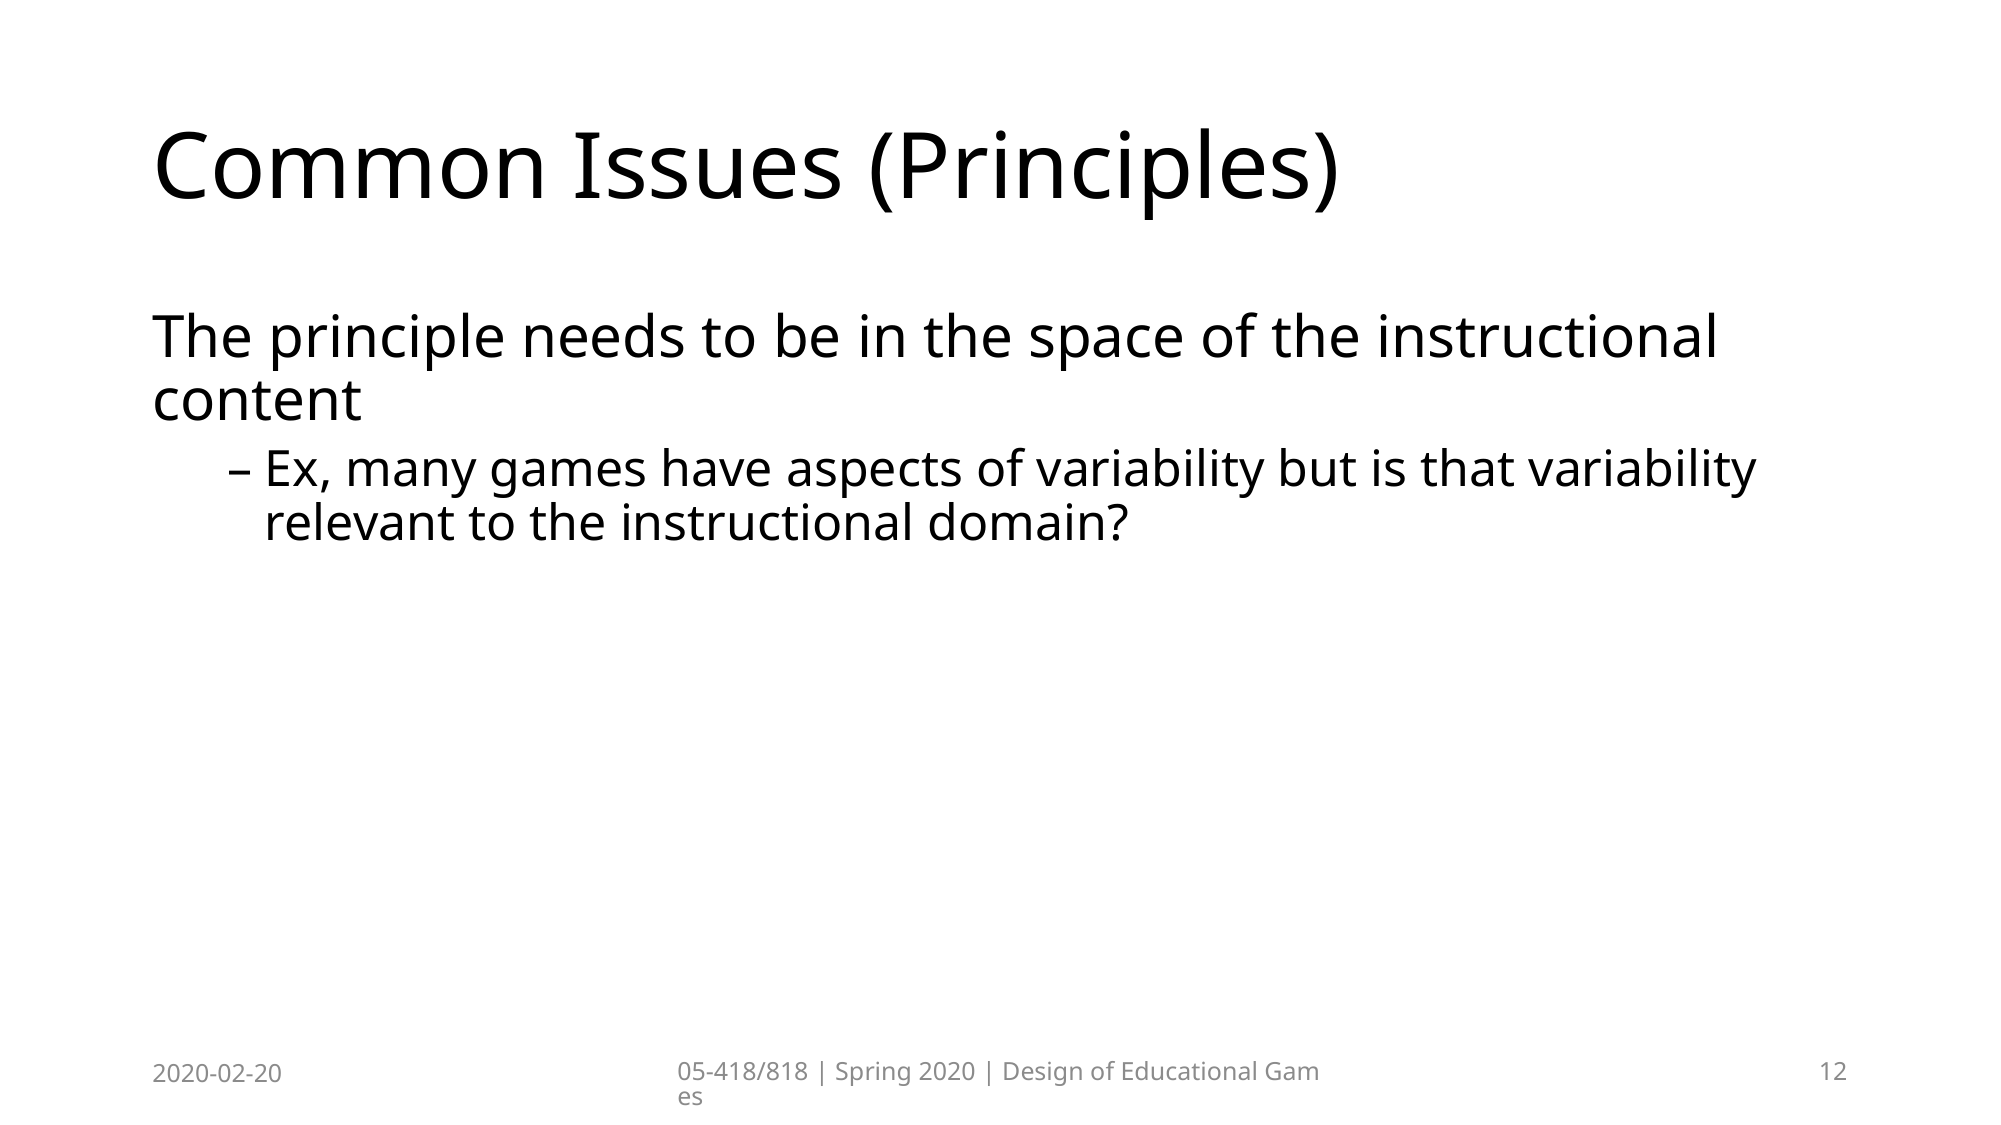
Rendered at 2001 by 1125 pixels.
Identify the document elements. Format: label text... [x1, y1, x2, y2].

footer 05-418/818 | Spring 2020 | Design of Educational Games [662, 1042, 1338, 1103]
slide_number 12 [1412, 1042, 1863, 1103]
list The principle needs to be in the space of the instructional content Ex, many games have aspects of variability but is that variability relevant to the instructional domain? [137, 299, 1863, 975]
title Common Issues (Principles) [137, 59, 1863, 278]
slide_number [137, 1042, 588, 1103]
